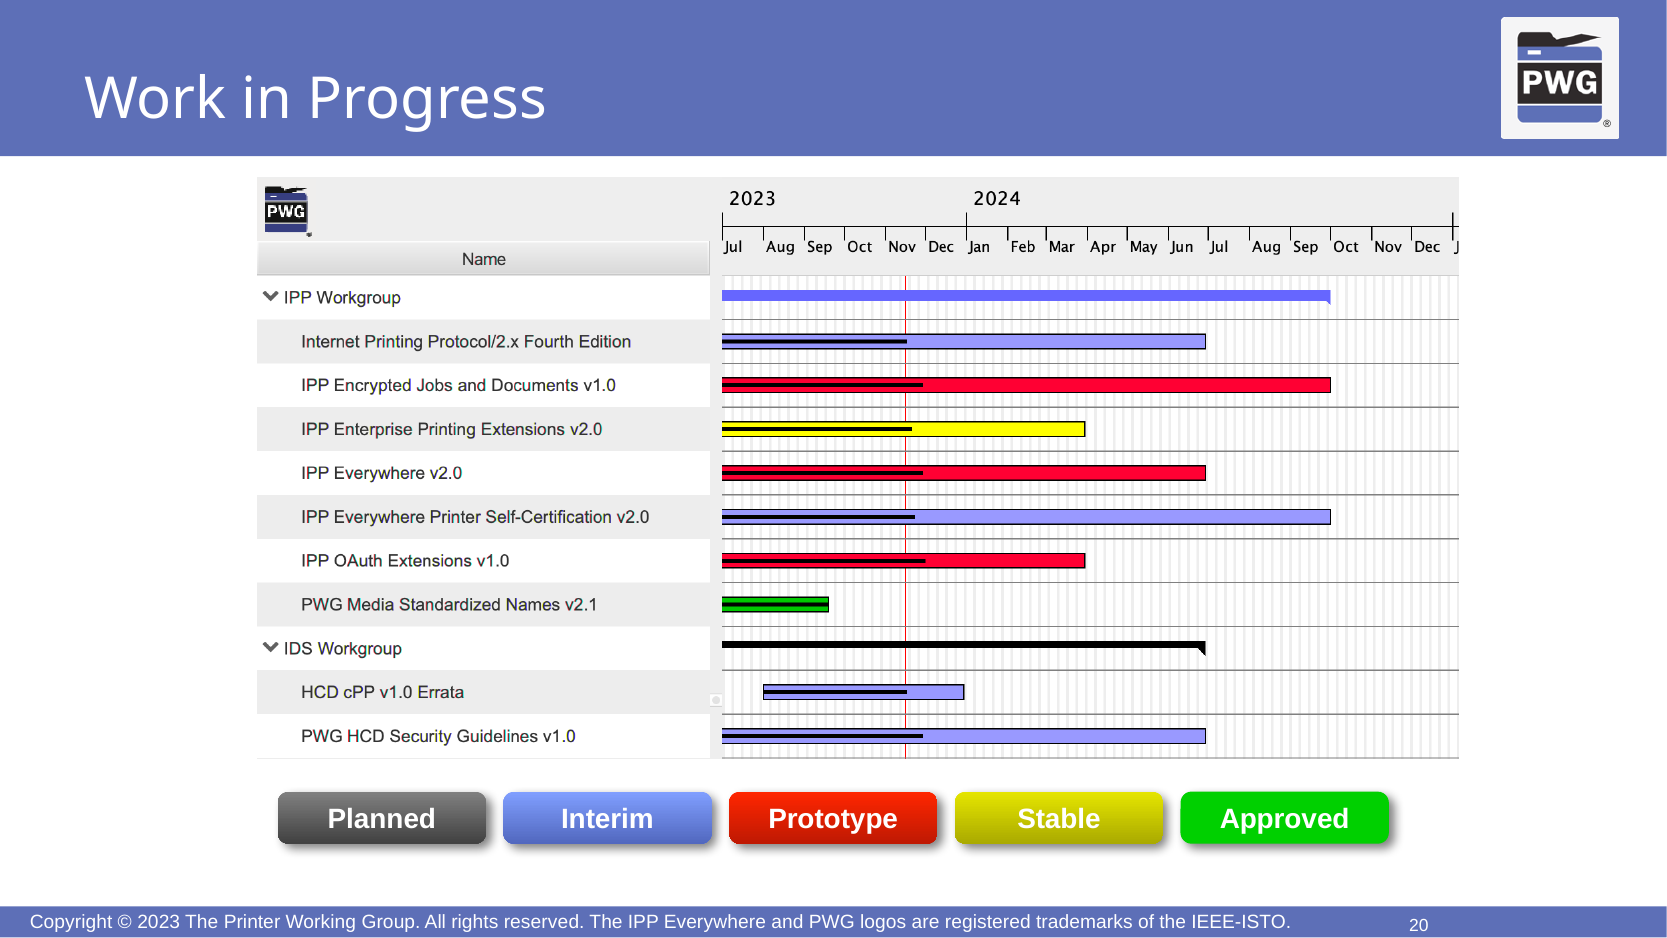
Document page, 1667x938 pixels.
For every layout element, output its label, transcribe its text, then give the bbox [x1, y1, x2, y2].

text_box Prototype [729, 791, 938, 844]
picture [1501, 17, 1619, 139]
text_box Stable [954, 791, 1164, 844]
title Work in Progress [69, 0, 1450, 140]
text_box Interim [503, 791, 712, 844]
text_box Approved [1180, 791, 1389, 844]
picture [256, 177, 1459, 759]
text_box Planned [277, 791, 487, 844]
slide_number 20 [1379, 906, 1459, 938]
